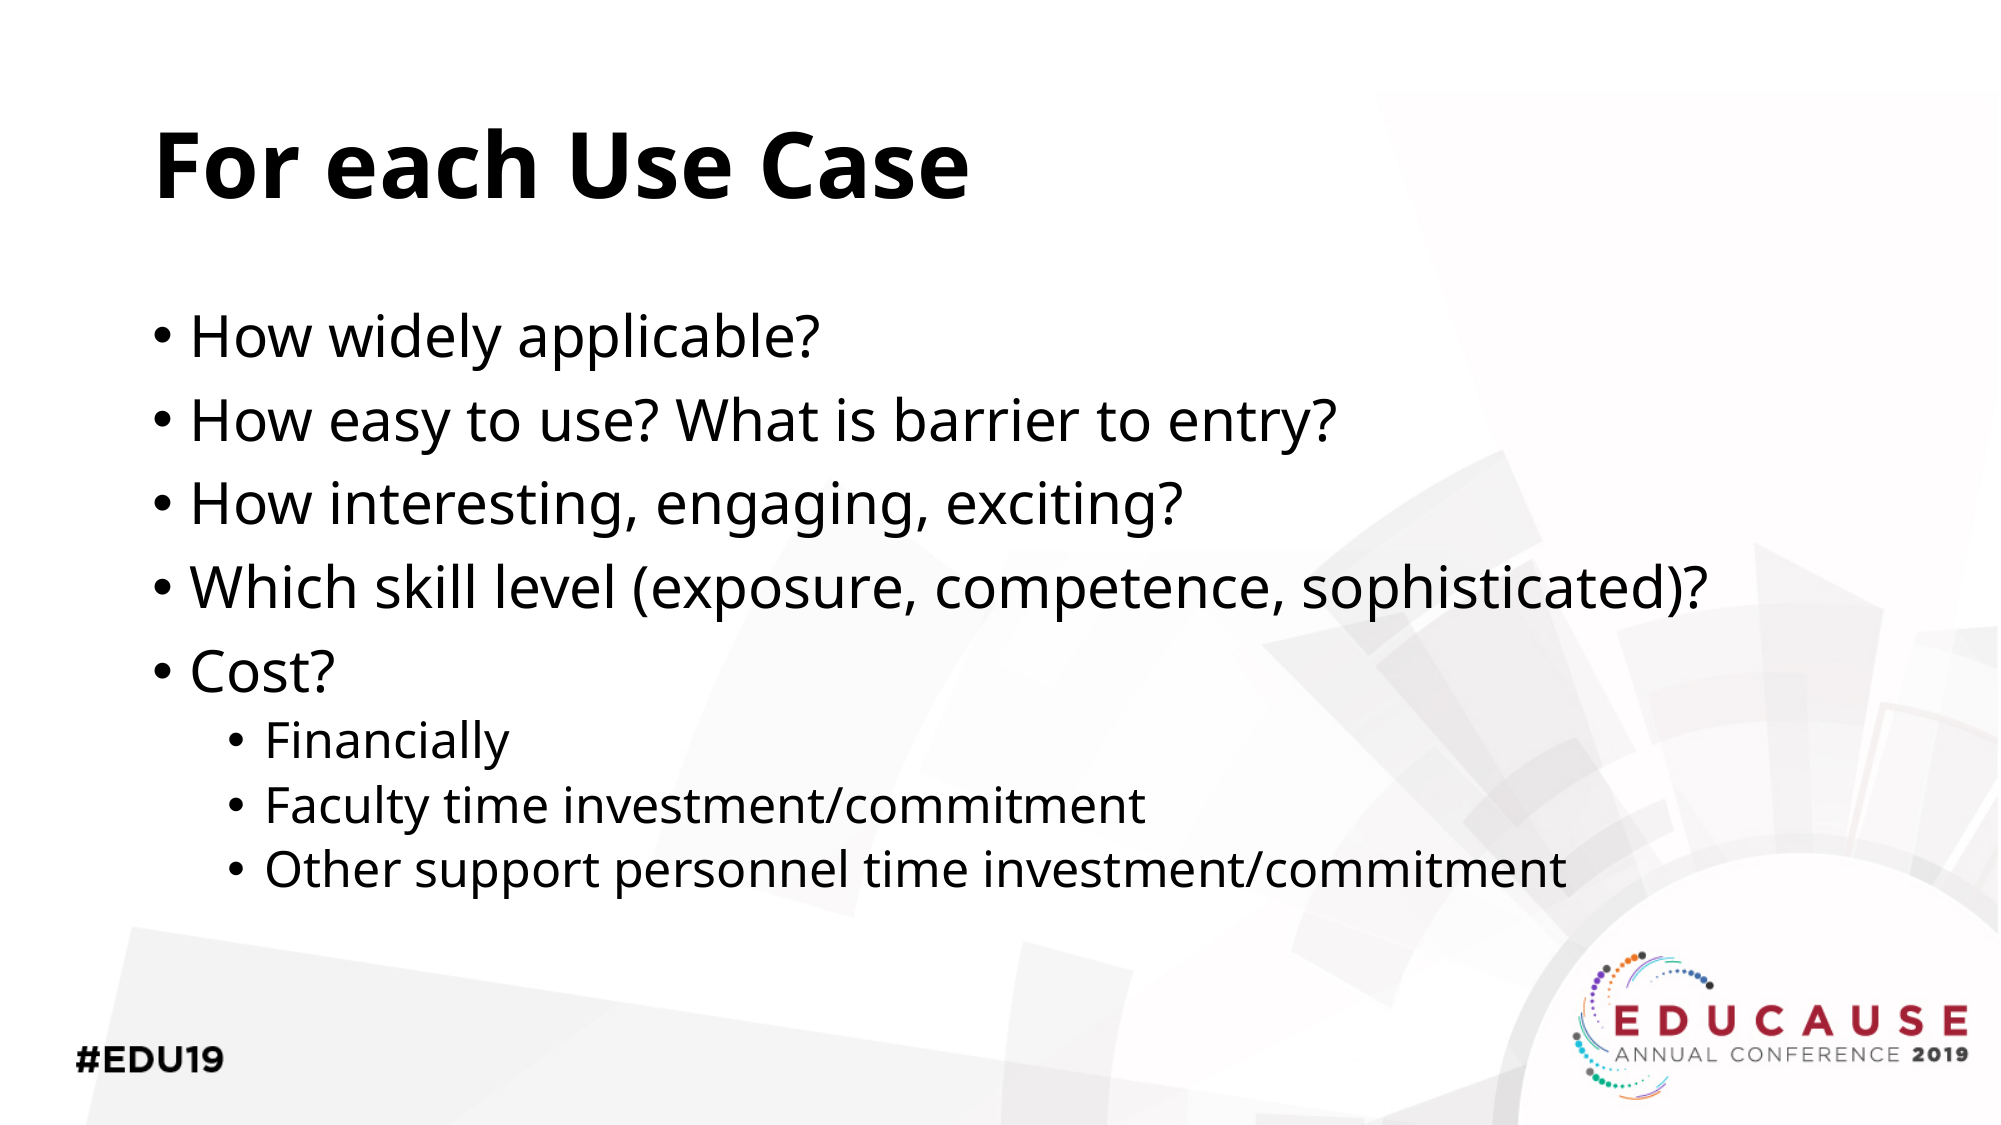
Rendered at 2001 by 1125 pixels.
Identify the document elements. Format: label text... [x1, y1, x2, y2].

list How widely applicable? How easy to use? What is barrier to entry? How interesting, engaging, exciting? Which skill level (exposure, competence, sophisticated)? Cost? Financially Faculty time investment/commitment Other support personnel time investment/commitment [137, 299, 1863, 1014]
title For each Use Case [137, 59, 1863, 278]
picture [0, 0, 2001, 1125]
